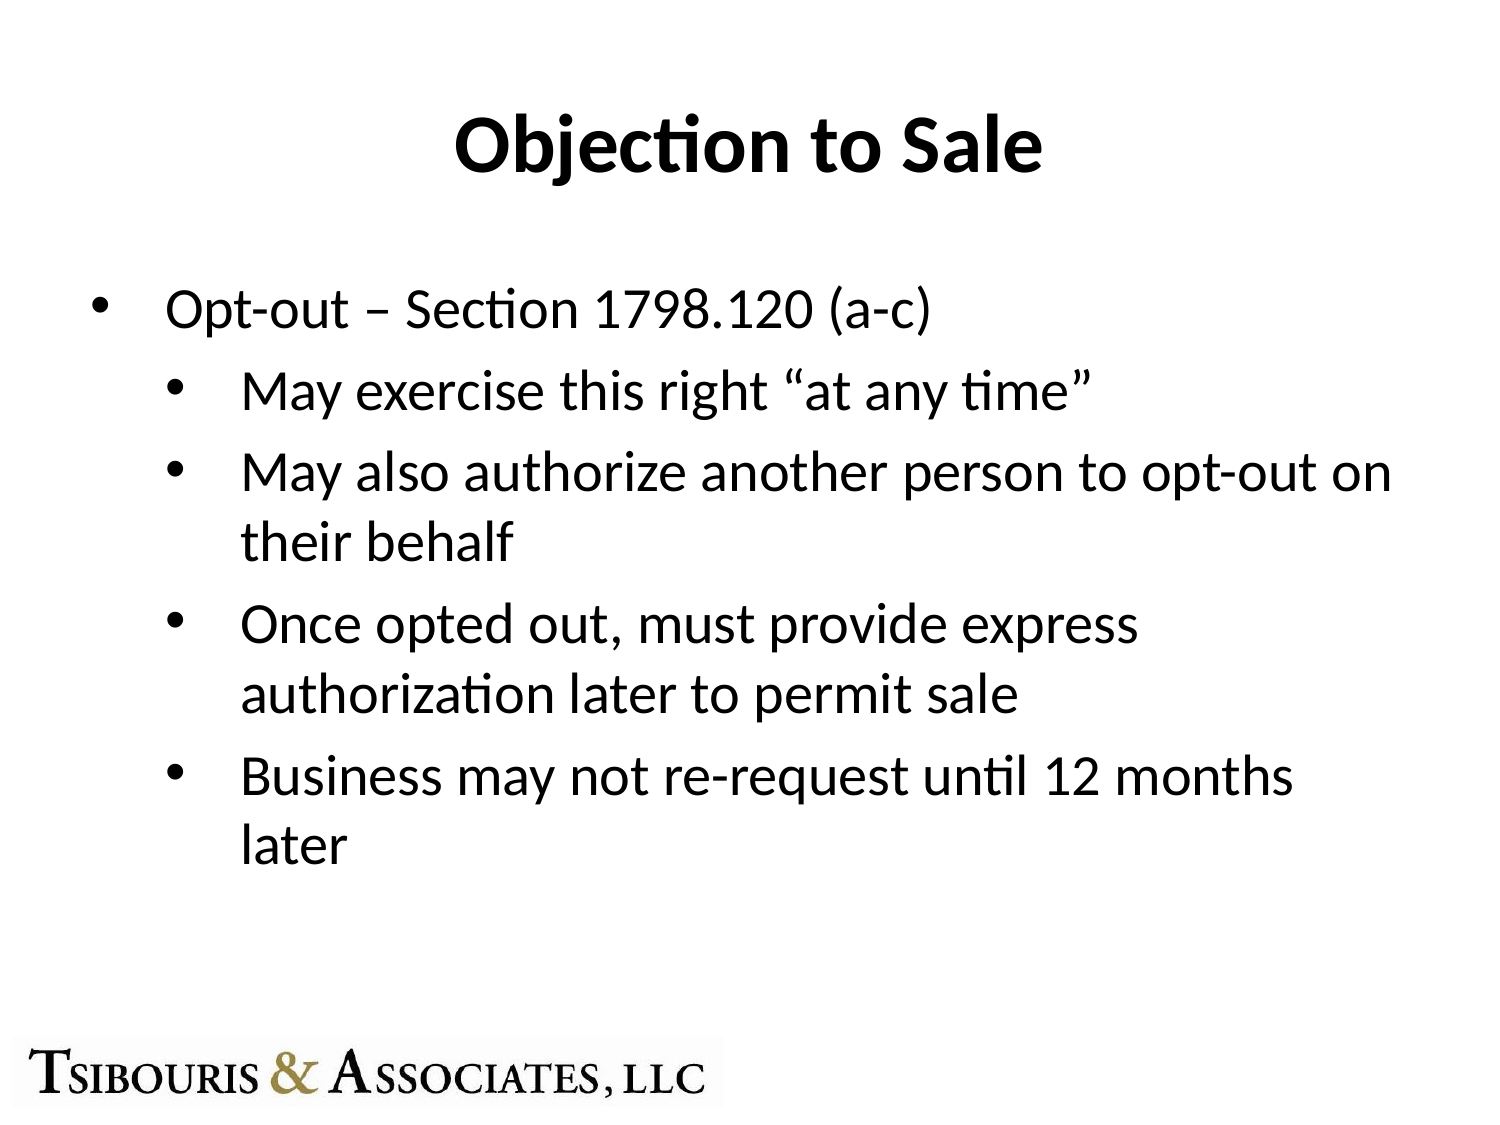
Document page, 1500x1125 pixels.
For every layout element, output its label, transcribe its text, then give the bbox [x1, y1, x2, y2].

title Objection to Sale [74, 44, 1426, 233]
picture [12, 1037, 813, 1107]
list Opt-out – Section 1798.120 (a-c) May exercise this right “at any time” May also authorize another person to opt-out on their behalf Once opted out, must provide express authorization later to permit sale Business may not re-request until 12 months later [74, 262, 1426, 1006]
